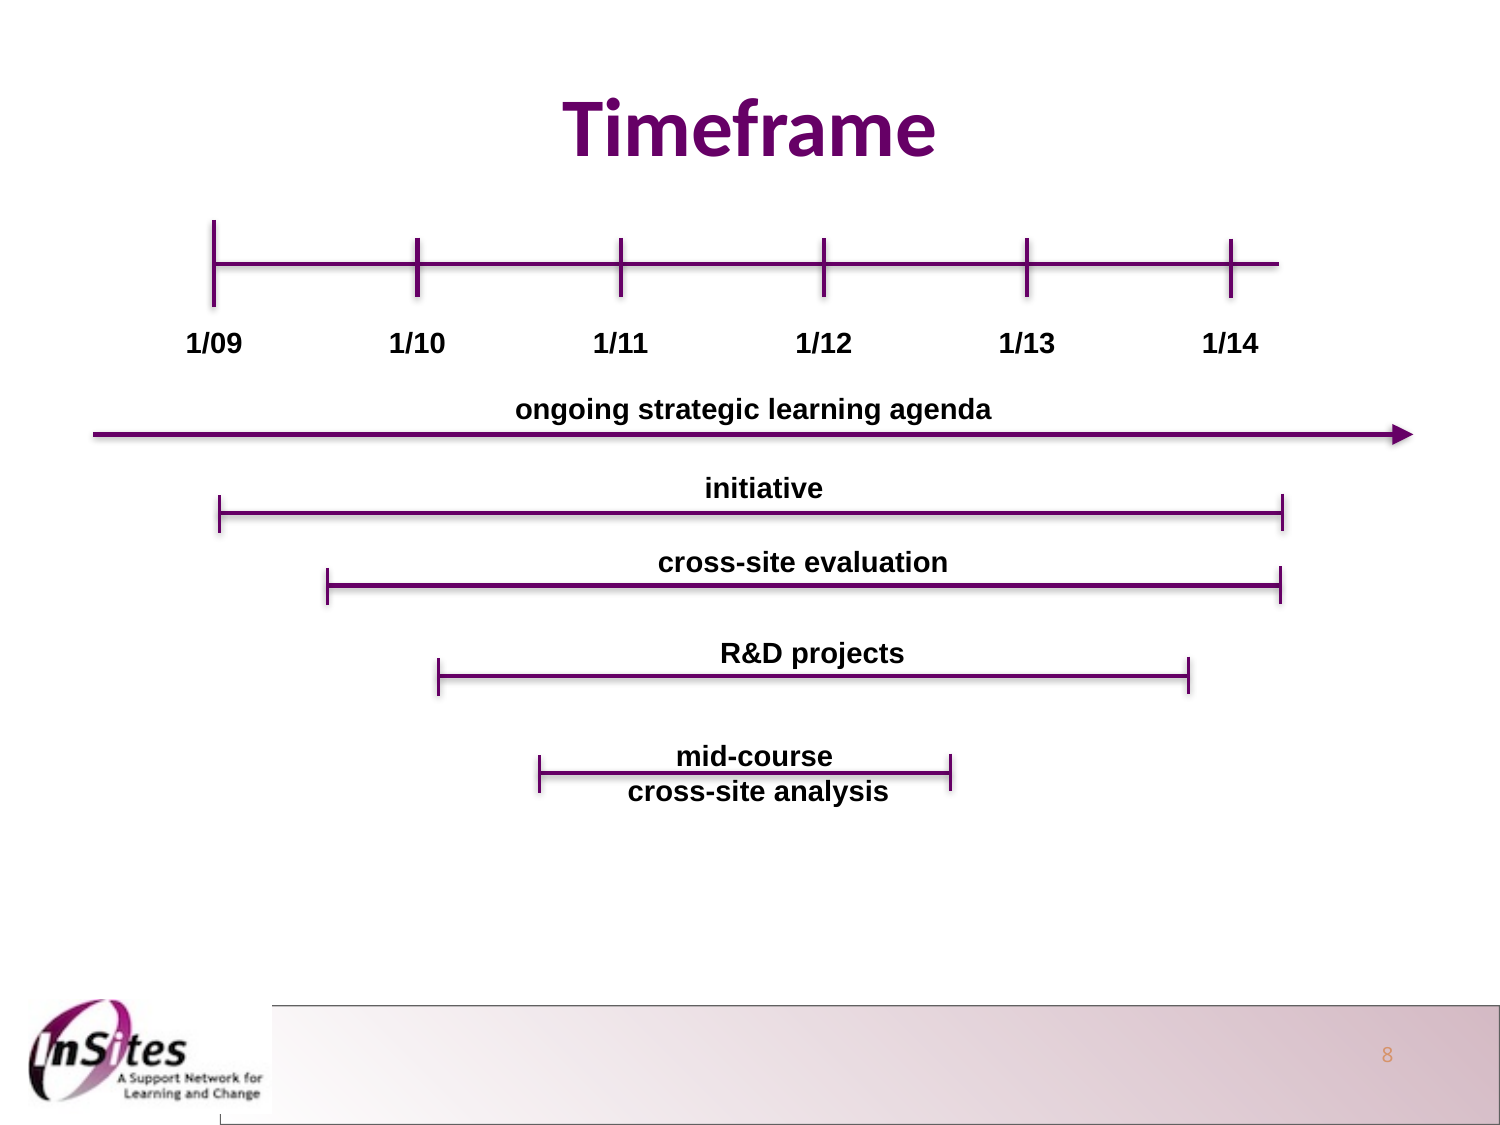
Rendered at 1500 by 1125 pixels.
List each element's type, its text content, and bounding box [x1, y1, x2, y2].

text_box 1/09 [163, 316, 266, 367]
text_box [326, 536, 1281, 606]
text_box 1/14 [1179, 316, 1282, 367]
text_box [436, 626, 1189, 696]
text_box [539, 729, 964, 816]
text_box Timeframe [0, 65, 1500, 181]
text_box 1/10 [366, 316, 469, 367]
text_box 1/13 [976, 316, 1078, 367]
text_box 1/11 [569, 316, 672, 367]
picture [28, 999, 272, 1114]
text_box 1/12 [772, 316, 875, 367]
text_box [92, 382, 1414, 435]
text_box initiative [560, 461, 968, 492]
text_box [218, 493, 1284, 534]
